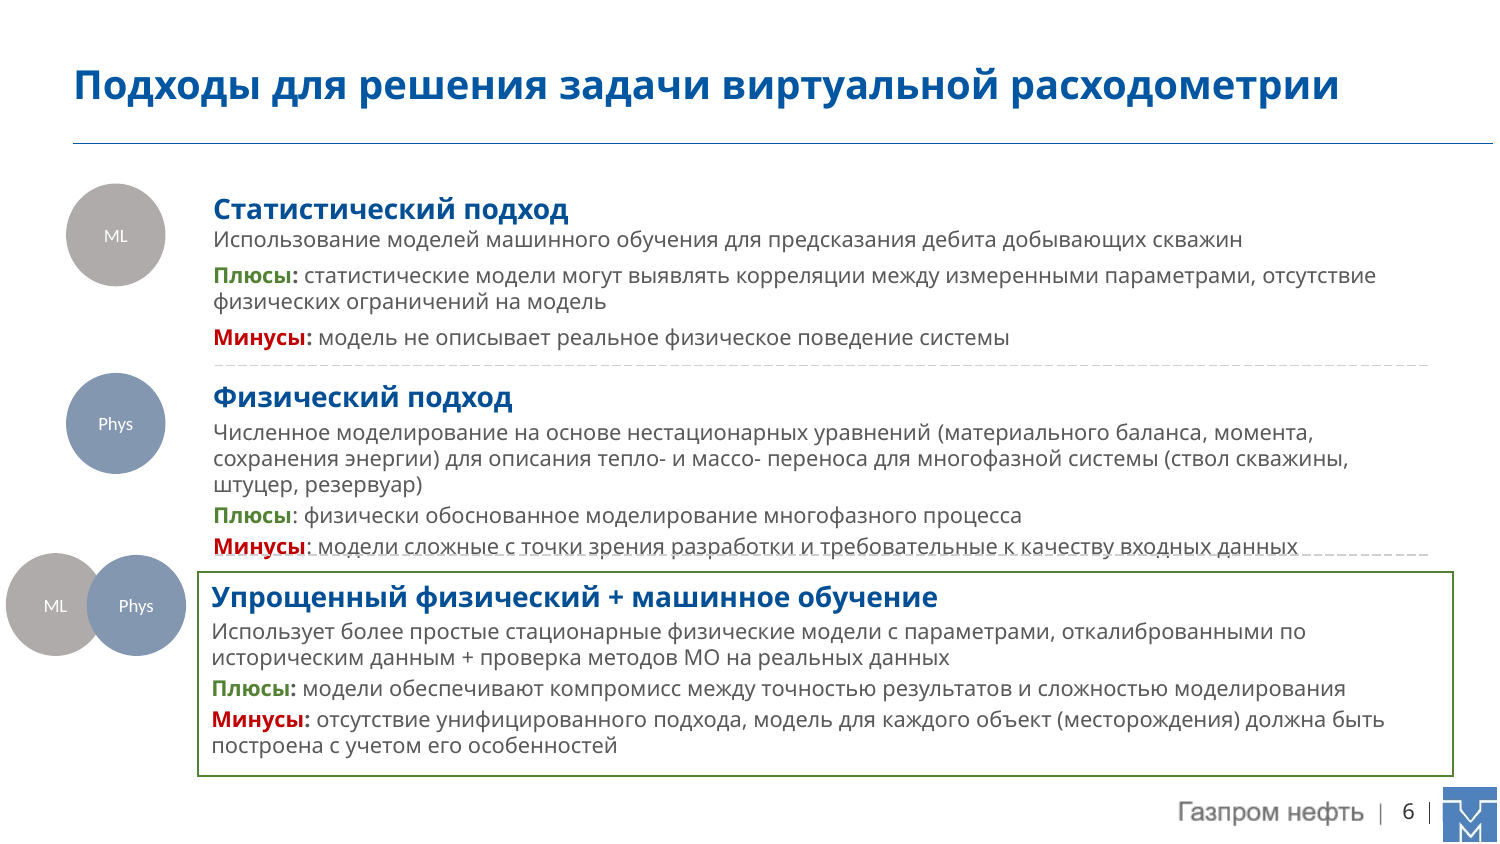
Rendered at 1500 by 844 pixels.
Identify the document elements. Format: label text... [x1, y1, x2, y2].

text_box Phys [65, 371, 167, 475]
text_box ML [4, 552, 97, 657]
text_box Упрощенный физический + машинное обучение Использует более простые стационарные физические модели с параметрами, откалиброванными по историческим данным + проверка методов МО на реальных данных Плюсы: модели обеспечивают компромисс между точностью результатов и сложностью моделирования Минусы: отсутствие унифицированного подхода, модель для каждого объект (месторождения) должна быть построена с учетом его особенностей [196, 571, 1430, 796]
title Подходы для решения задачи виртуальной расходометрии [73, 36, 1367, 138]
text_box Физический подход Численное моделирование на основе нестационарных уравнений (материального баланса, момента, сохранения энергии) для описания тепло- и массо- переноса для многофазной системы (ствол скважины, штуцер, резервуар) Плюсы: физически обоснованное моделирование многофазного процесса Минусы: модели сложные с точки зрения разработки и требовательные к качеству входных данных [198, 372, 1430, 566]
picture [1165, 794, 1389, 835]
text_box [197, 571, 1454, 777]
slide_number 6 [1345, 796, 1430, 836]
text_box ML [65, 182, 167, 288]
text_box Phys [85, 553, 188, 657]
text_box Статистический подход Использование моделей машинного обучения для предсказания дебита добывающих скважин Плюсы: статистические модели могут выявлять корреляции между измеренными параметрами, отсутствие физических ограничений на модель Минусы: модель не описывает реальное физическое поведение системы [198, 184, 1430, 372]
picture [1437, 787, 1497, 842]
